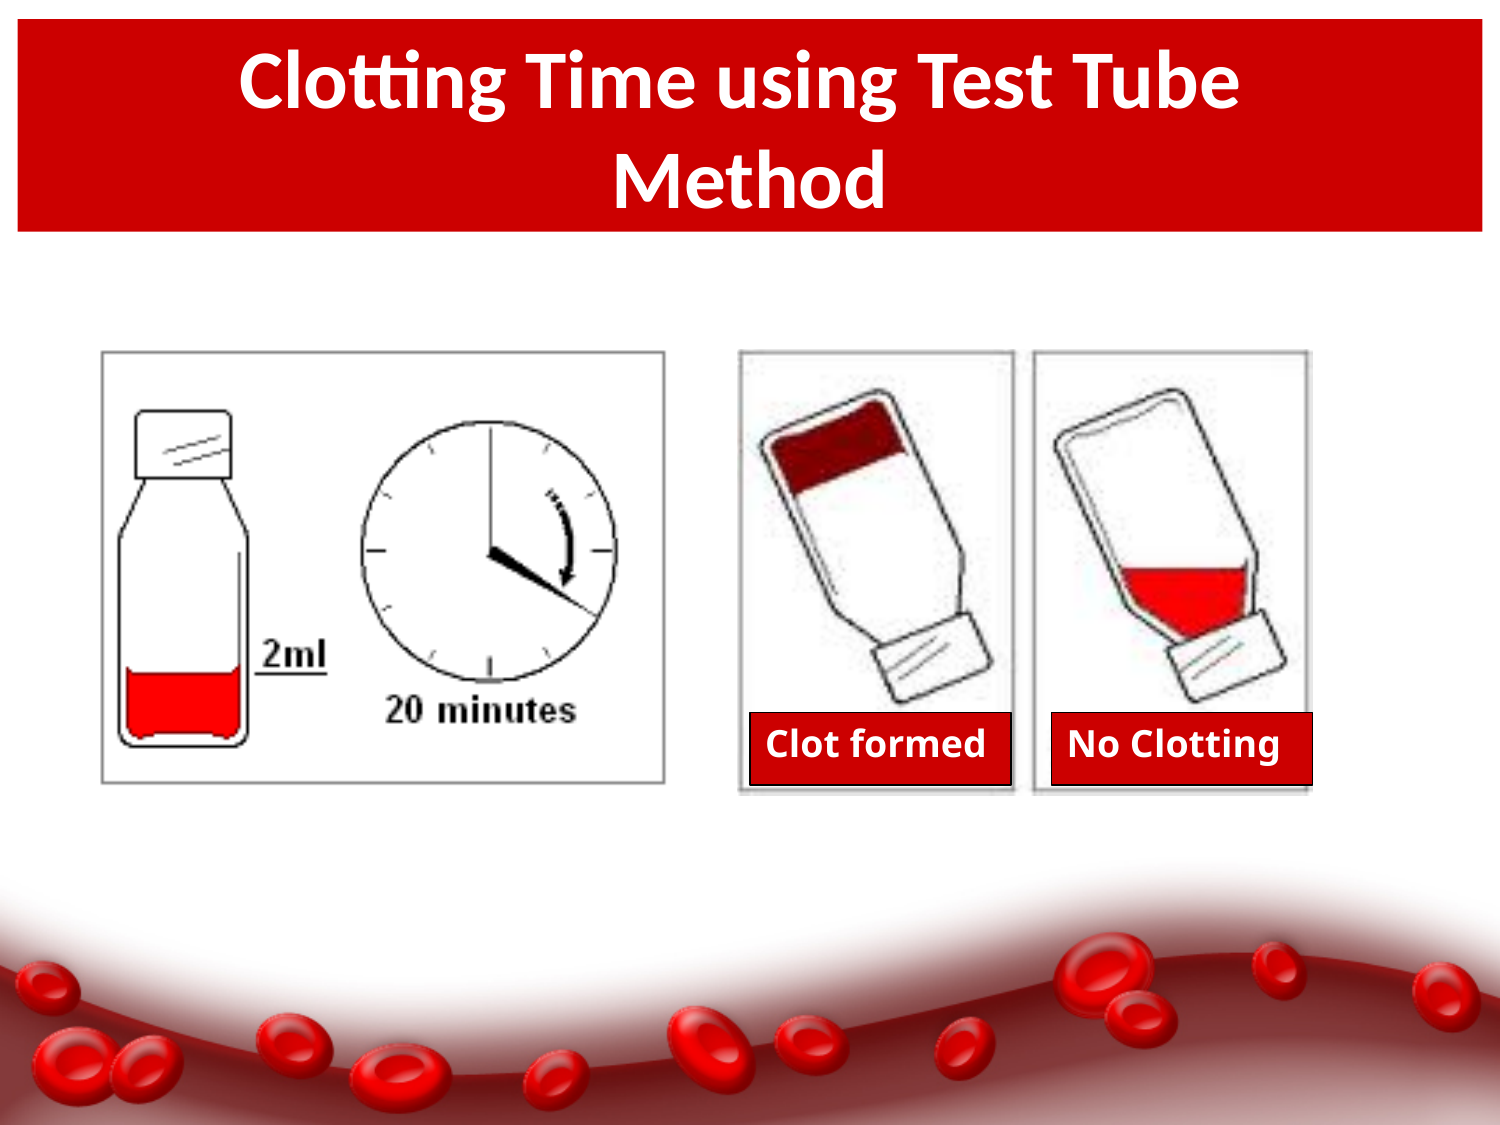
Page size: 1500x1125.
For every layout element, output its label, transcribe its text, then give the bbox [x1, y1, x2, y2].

picture [0, 0, 1500, 1125]
title Clotting Time using Test Tube Method [17, 19, 1483, 232]
